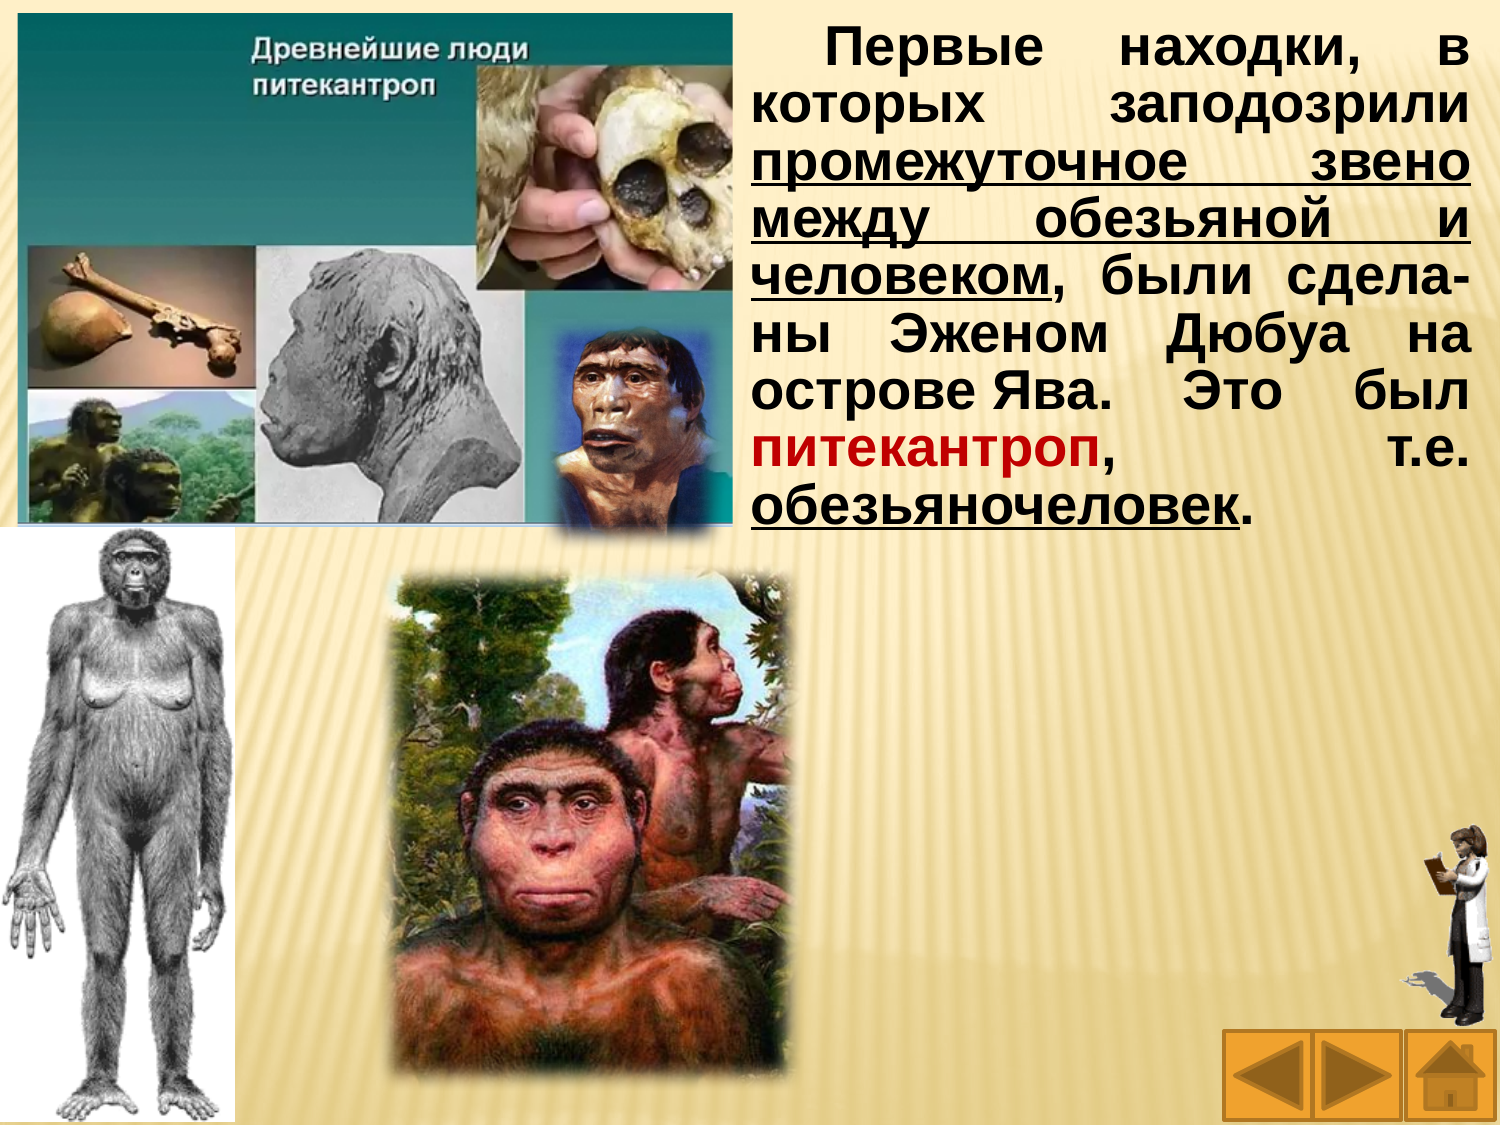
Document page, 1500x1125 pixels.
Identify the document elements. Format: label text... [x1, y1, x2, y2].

text_box Первые находки, в которых заподозрили промежуточное звено между обезьяной и человеком, были сдела-ны Эженом Дюбуа на острове Ява. Это был питекантроп, т.е. обезьяночеловек. [736, 12, 1486, 544]
text_box [1222, 1029, 1315, 1122]
picture [0, 13, 733, 1122]
picture [374, 560, 805, 1092]
text_box [1404, 1050, 1497, 1122]
text_box [1315, 1029, 1403, 1122]
picture [1393, 819, 1500, 1034]
